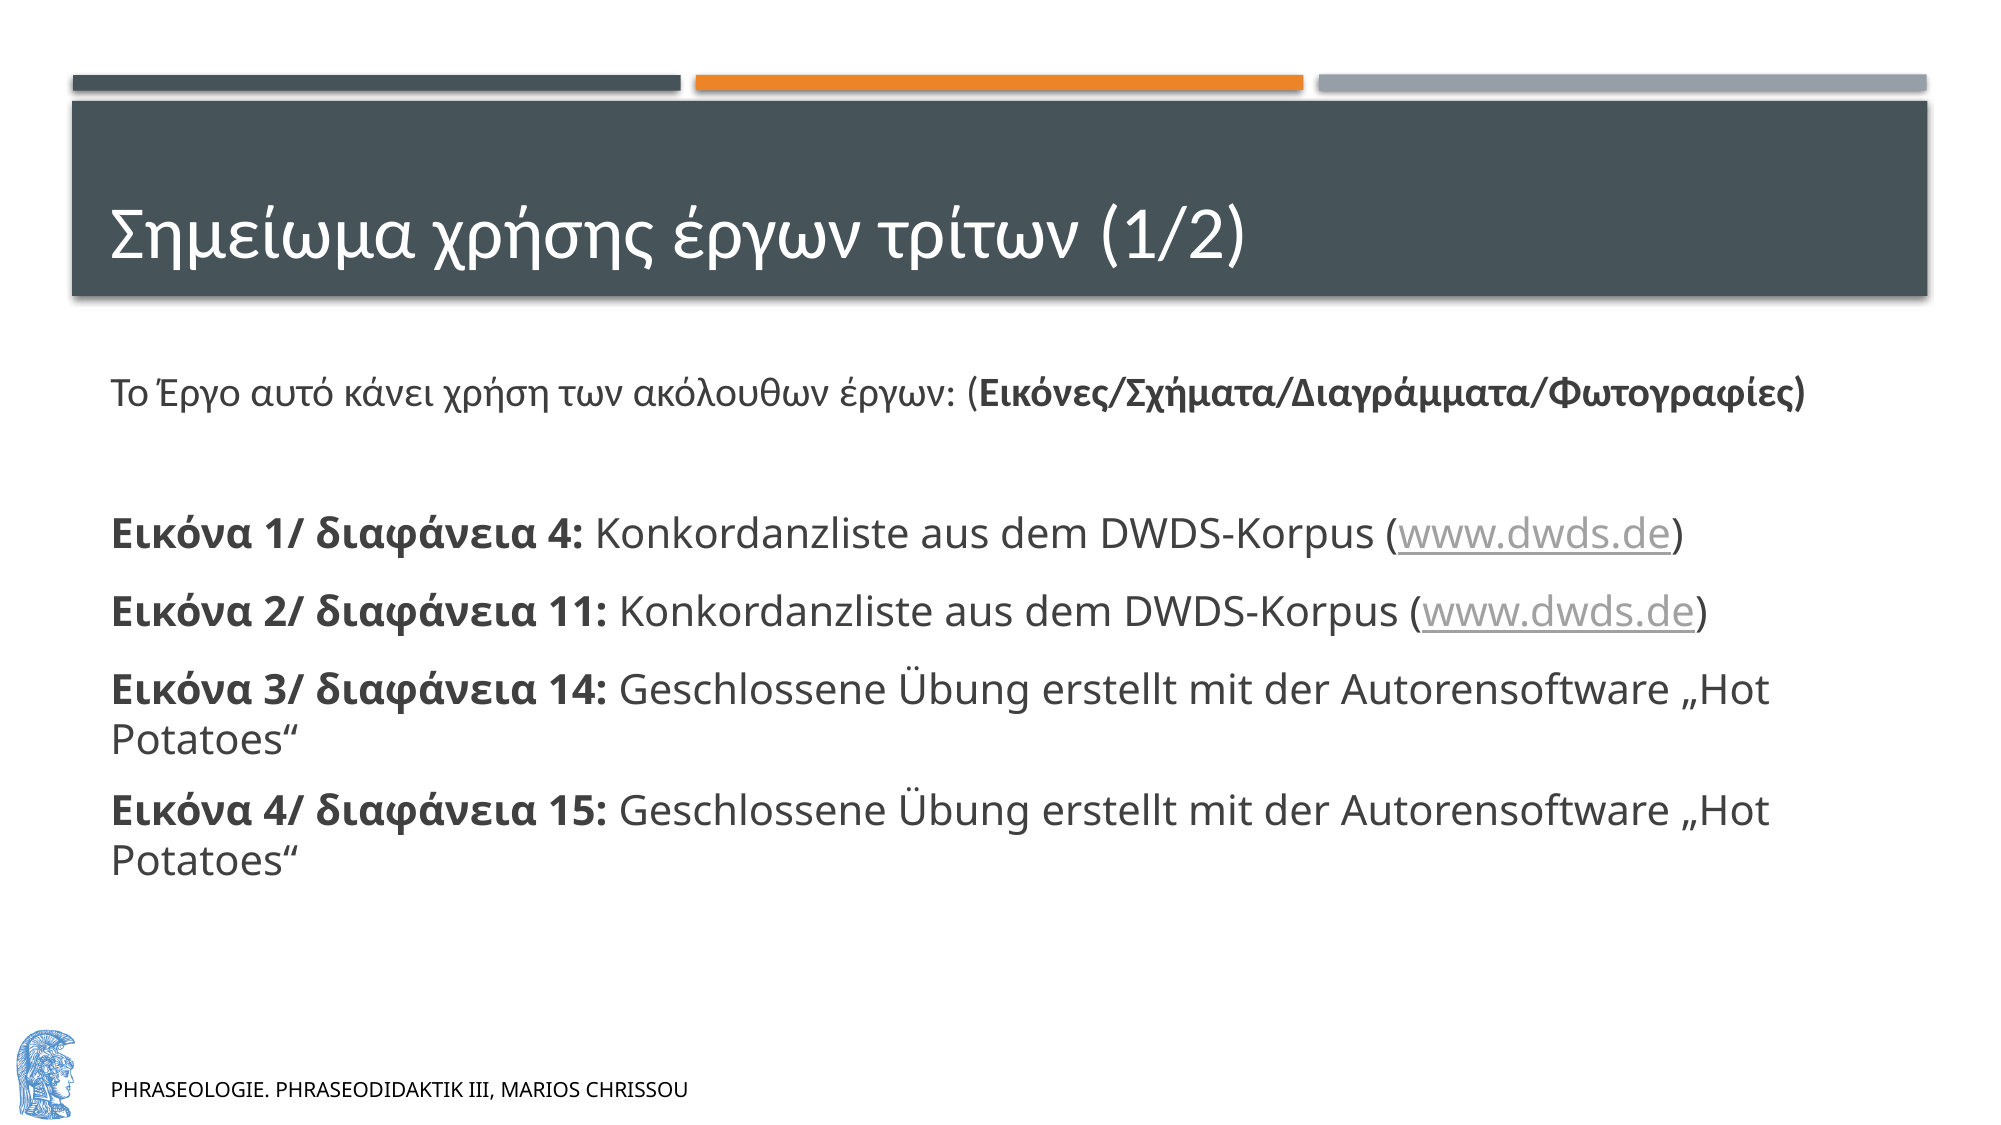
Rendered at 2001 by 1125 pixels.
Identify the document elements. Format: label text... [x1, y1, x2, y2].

picture [9, 1026, 81, 1120]
list Το Έργο αυτό κάνει χρήση των ακόλουθων έργων: (Εικόνες/Σχήματα/Διαγράμματα/Φωτογραφίες) Εικόνα 1/ διαφάνεια 4: Konkordanzliste aus dem DWDS-Korpus (www.dwds.de) Εικόνα 2/ διαφάνεια 11: Konkordanzliste aus dem DWDS-Korpus (www.dwds.de) Εικόνα 3/ διαφάνεια 14: Geschlossene Übung erstellt mit der Autorensoftware „Hot Potatoes“ Εικόνα 4/ διαφάνεια 15: Geschlossene Übung erstellt mit der Autorensoftware „Hot Potatoes“ [95, 357, 1905, 962]
title Σημείωμα χρήσης έργων τρίτων (1/2) [95, 115, 1905, 282]
